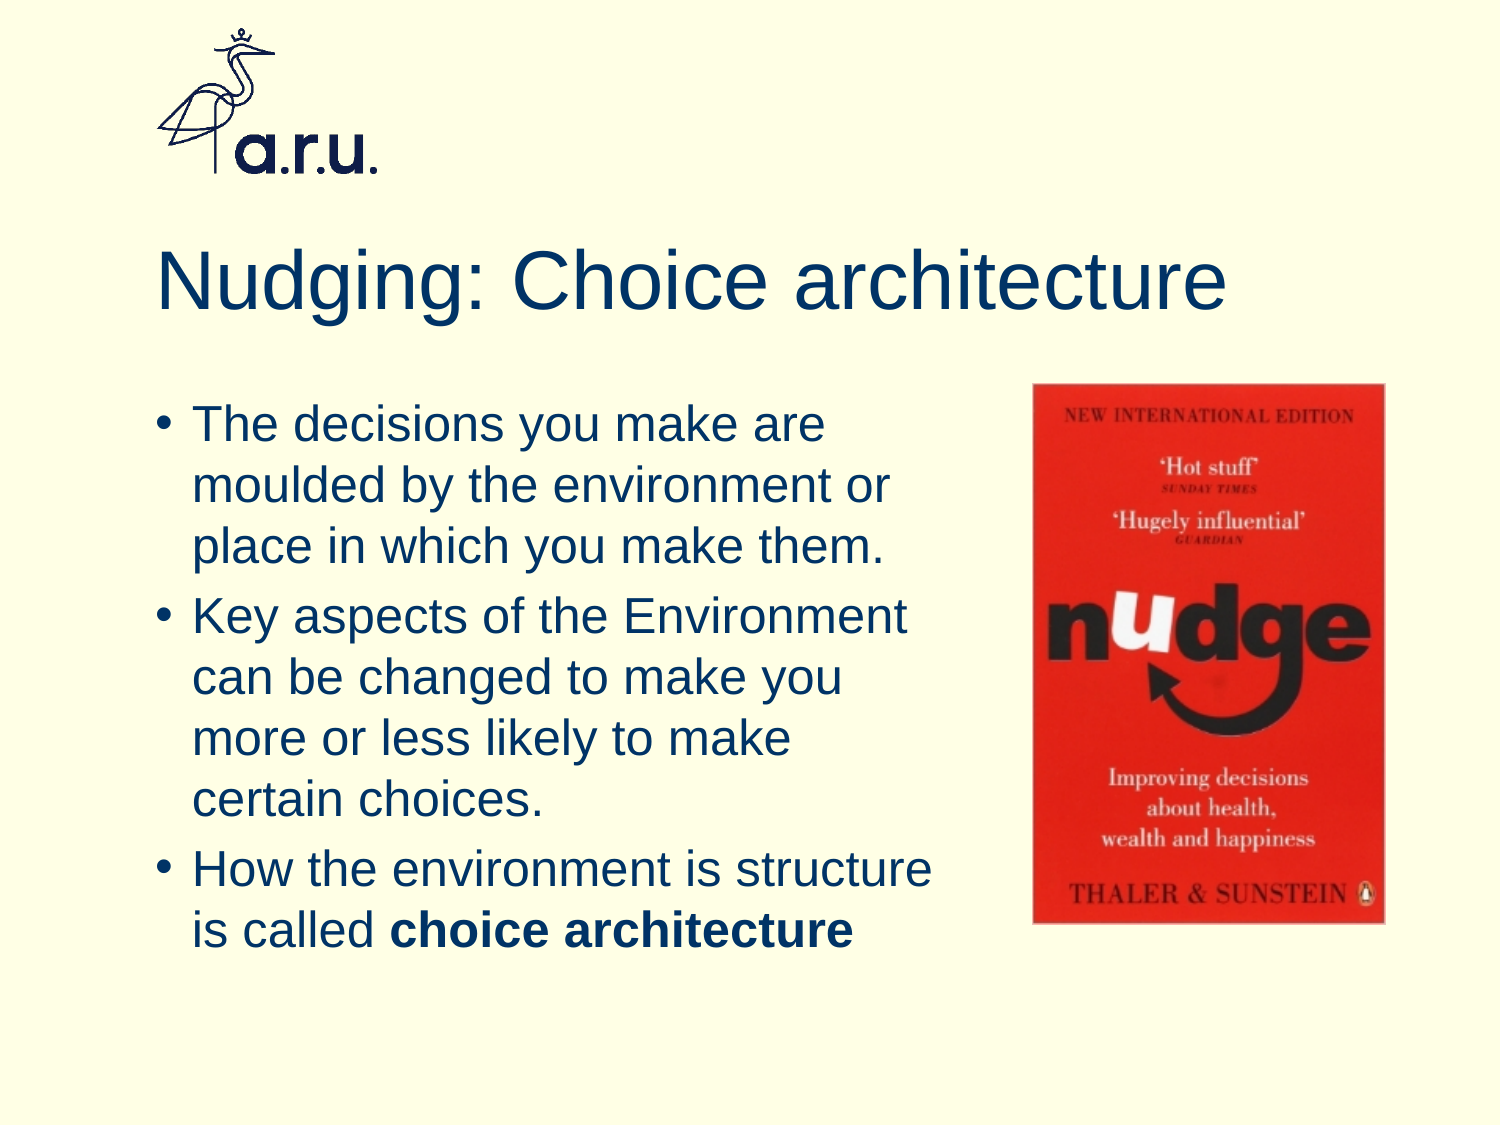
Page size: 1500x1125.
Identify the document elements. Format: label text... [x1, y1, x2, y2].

list The decisions you make are moulded by the environment or place in which you make them. Key aspects of the Environment can be changed to make you more or less likely to make certain choices. How the environment is structure is called choice architecture [140, 383, 950, 984]
picture [156, 28, 377, 174]
picture [1032, 383, 1386, 925]
title Nudging: Choice architecture [140, 203, 1397, 362]
